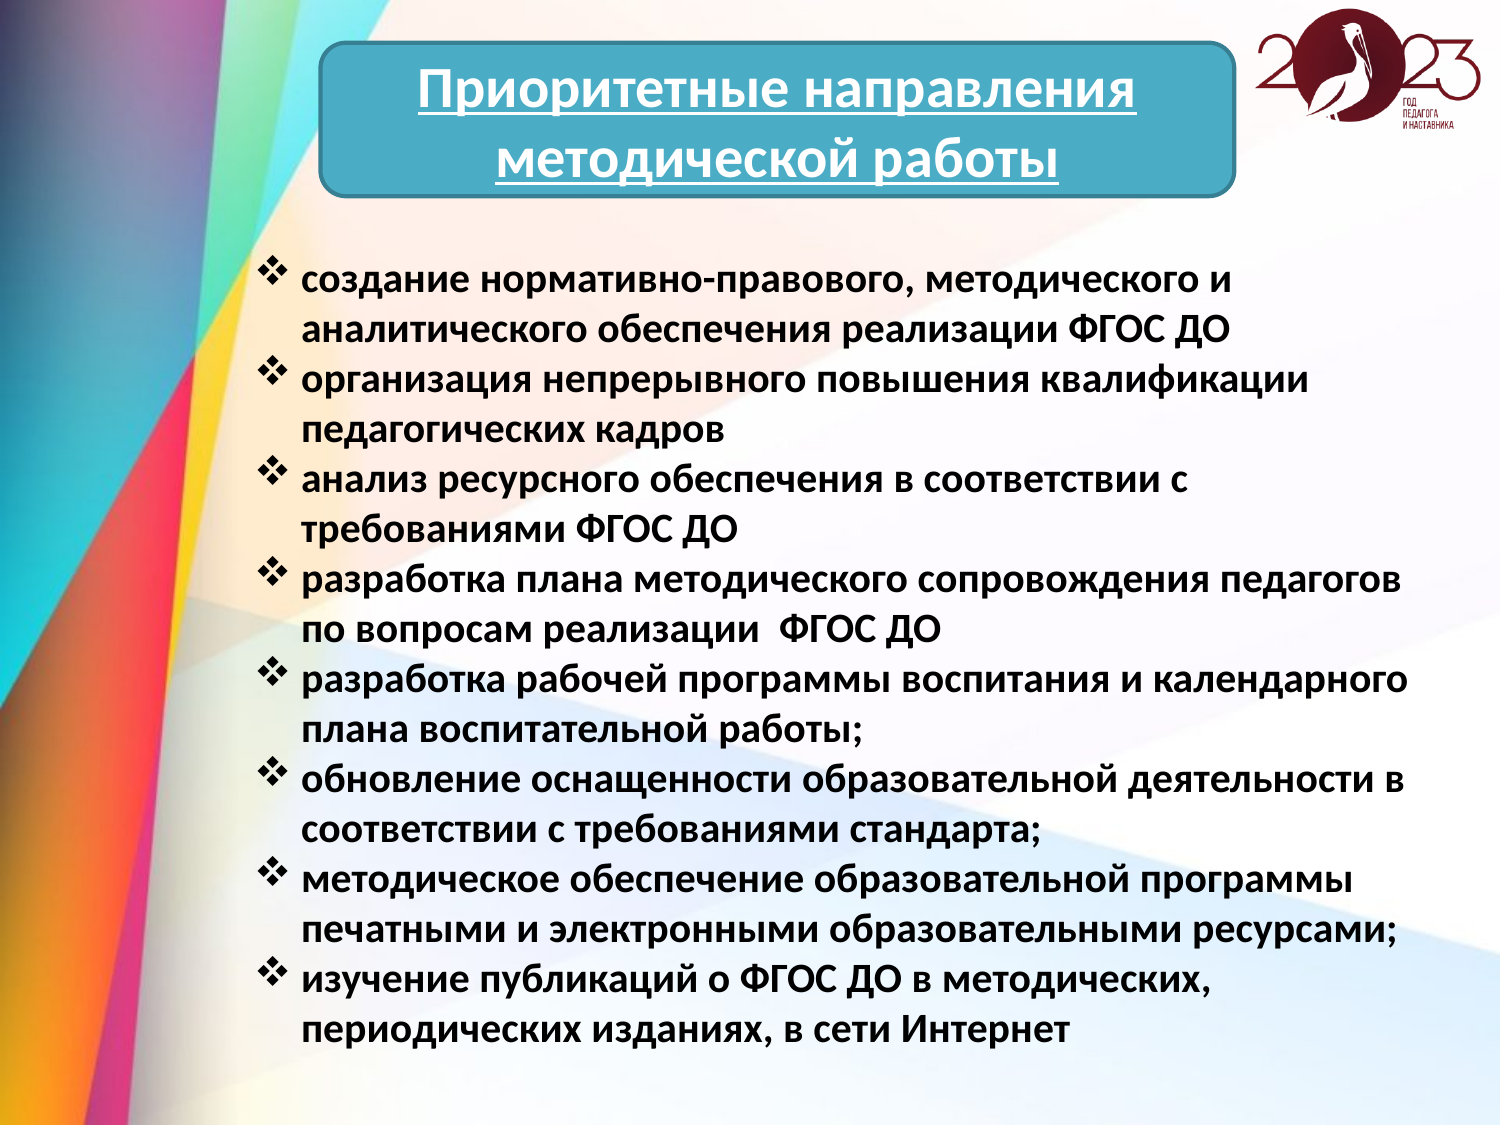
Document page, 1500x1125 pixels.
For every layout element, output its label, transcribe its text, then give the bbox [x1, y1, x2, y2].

picture [0, 0, 1500, 1125]
text_box создание нормативно-правового, методического и аналитического обеспечения реализации ФГОС ДО организация непрерывного повышения квалификации педагогических кадров анализ ресурсного обеспечения в соответствии с требованиями ФГОС ДО разработка плана методического сопровождения педагогов по вопросам реализации ФГОС ДО разработка рабочей программы воспитания и календарного плана воспитательной работы; обновление оснащенности образовательной деятельности в соответствии с требованиями стандарта; методическое обеспечение образовательной программы печатными и электронными образовательными ресурсами; изучение публикаций о ФГОС ДО в методических, периодических изданиях, в сети Интернет [239, 243, 1447, 1059]
text_box Приоритетные направления методической работы [318, 40, 1237, 199]
